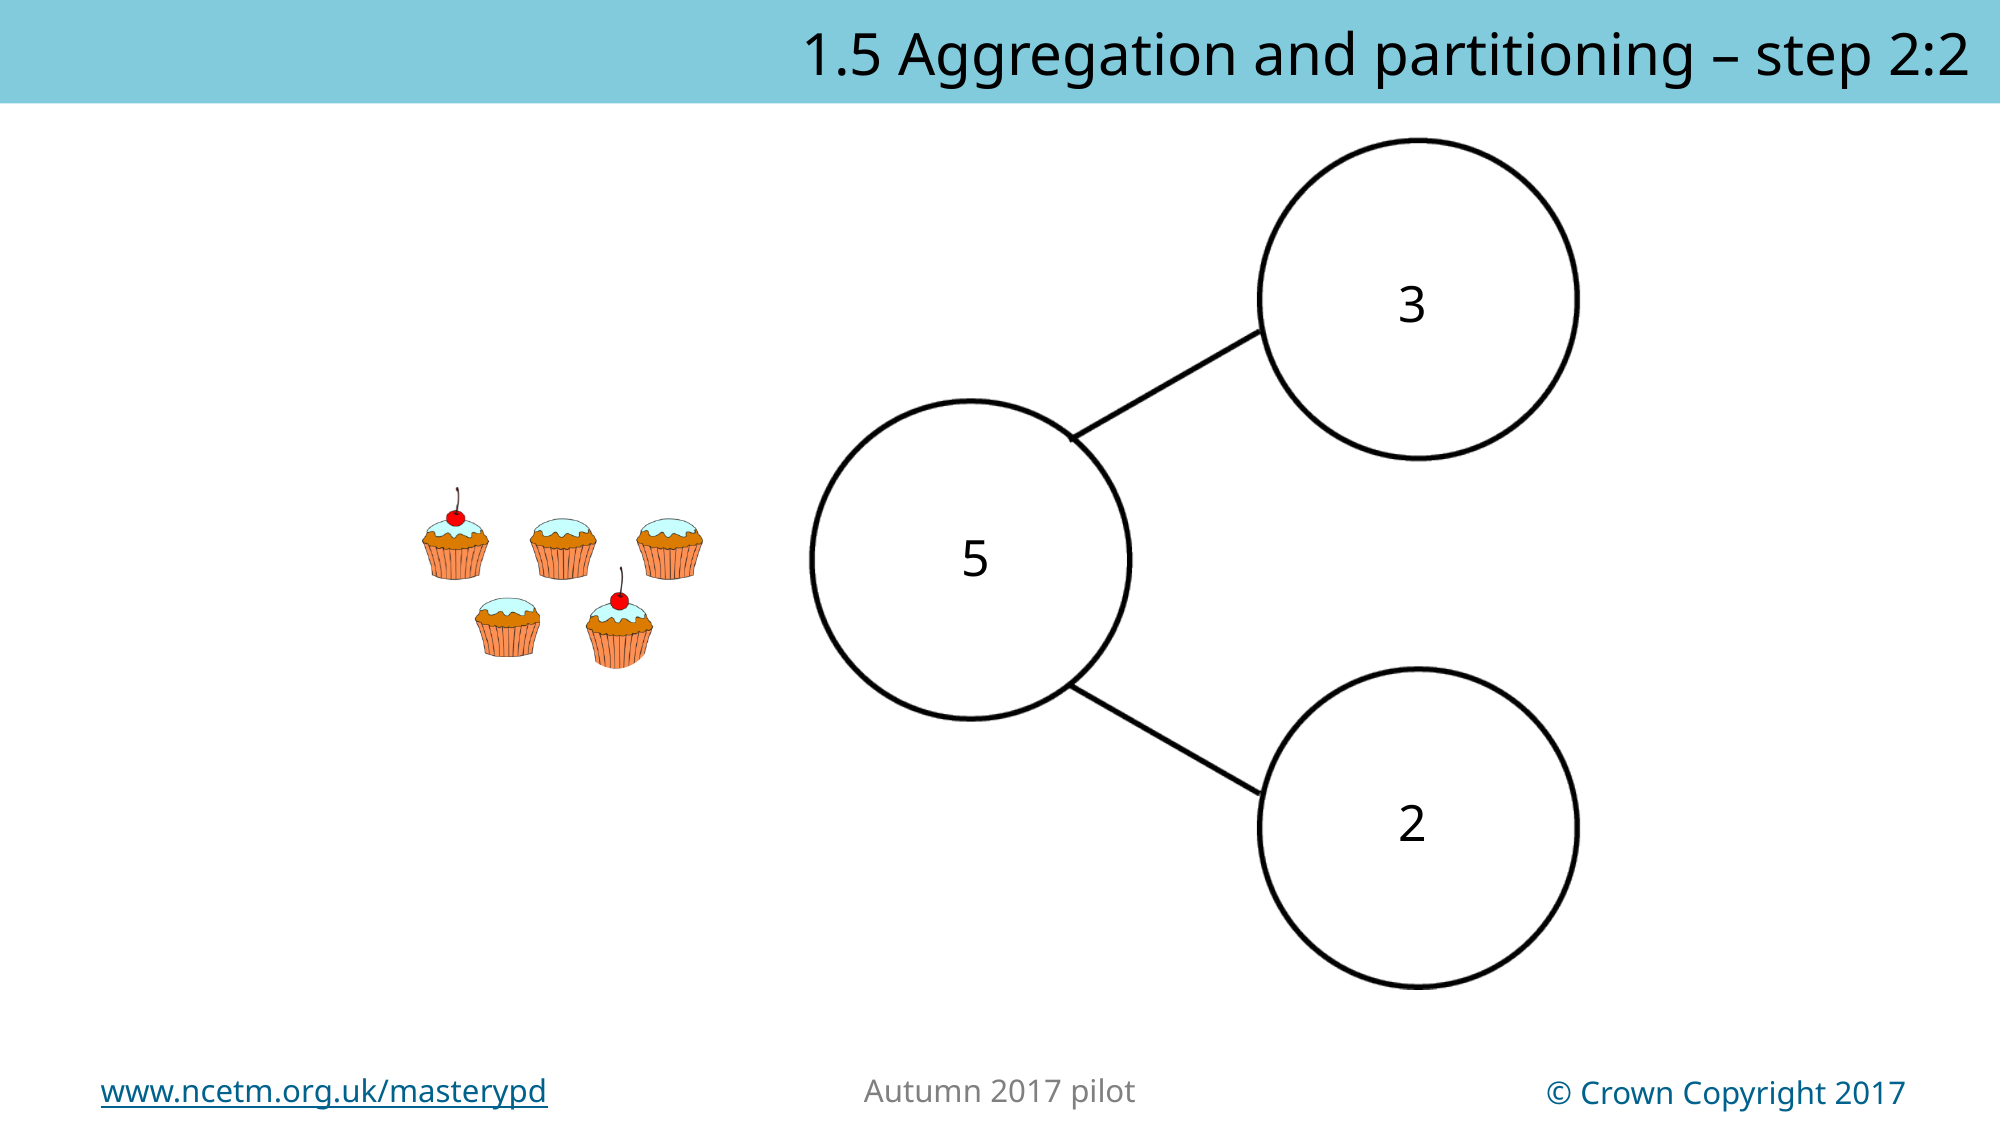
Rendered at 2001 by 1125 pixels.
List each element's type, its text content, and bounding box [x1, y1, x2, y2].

picture [527, 129, 2000, 991]
picture [422, 486, 490, 587]
list 1.5 Aggregation and partitioning – step 2:2 [0, 0, 2000, 104]
picture [468, 594, 540, 658]
